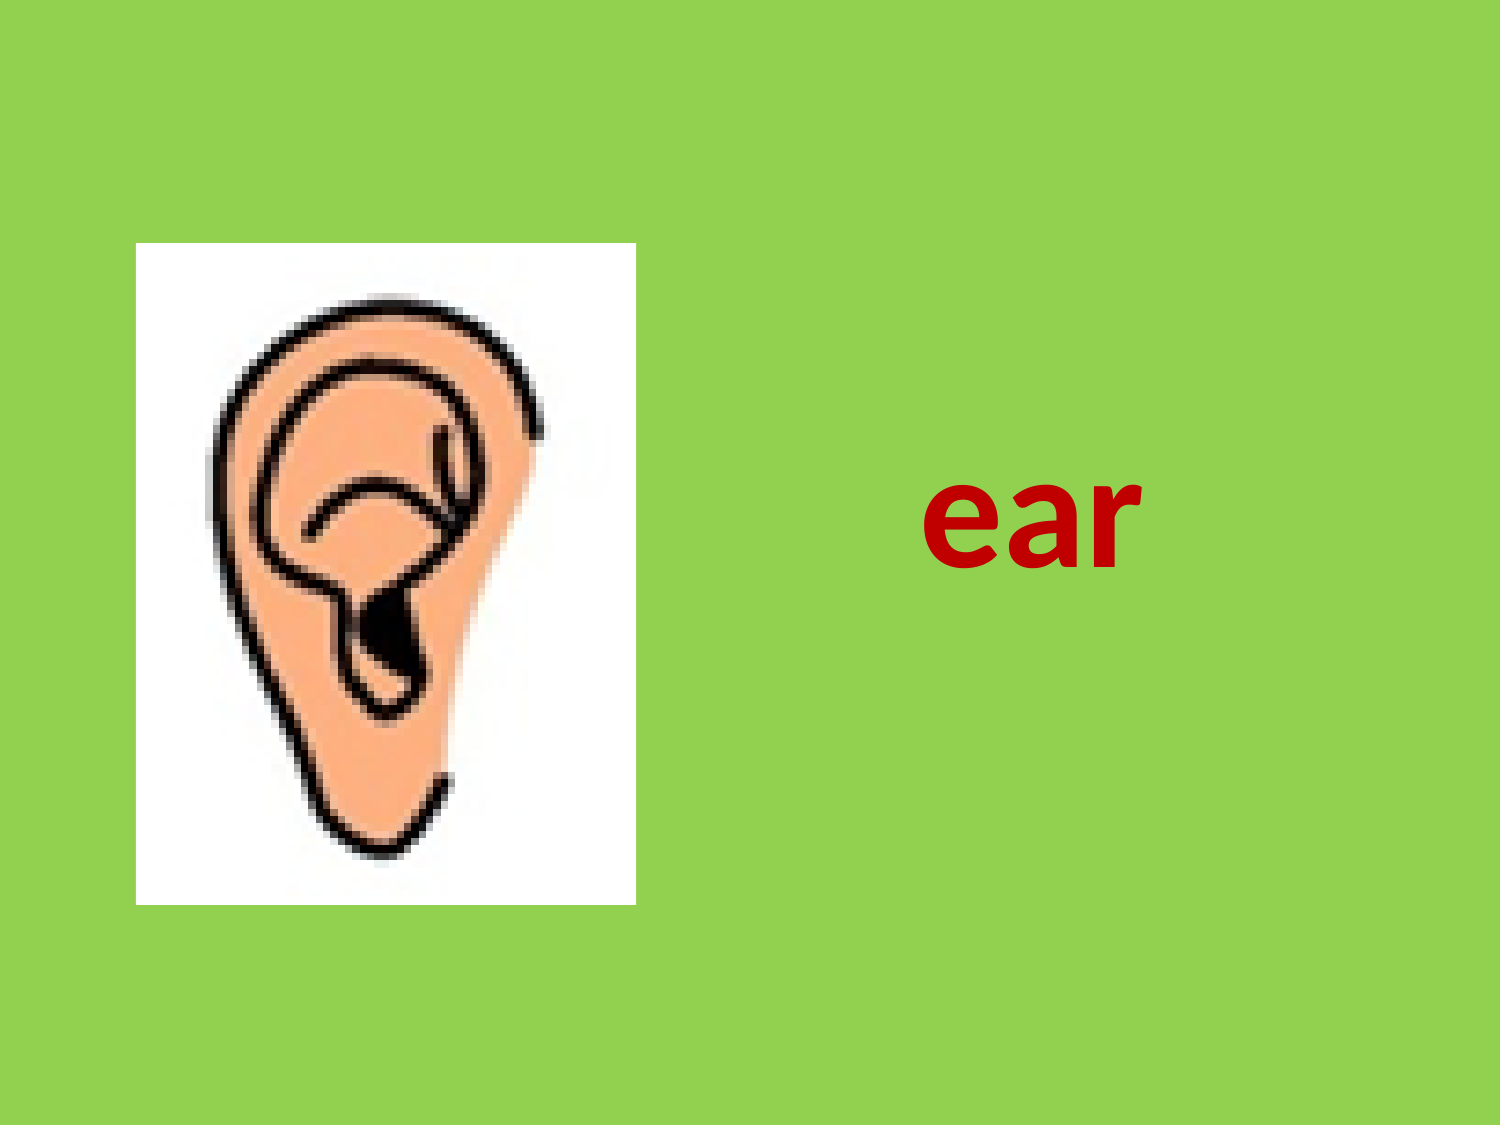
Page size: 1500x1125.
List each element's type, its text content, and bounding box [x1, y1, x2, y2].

text_box ear [904, 393, 1161, 608]
picture [135, 243, 637, 905]
